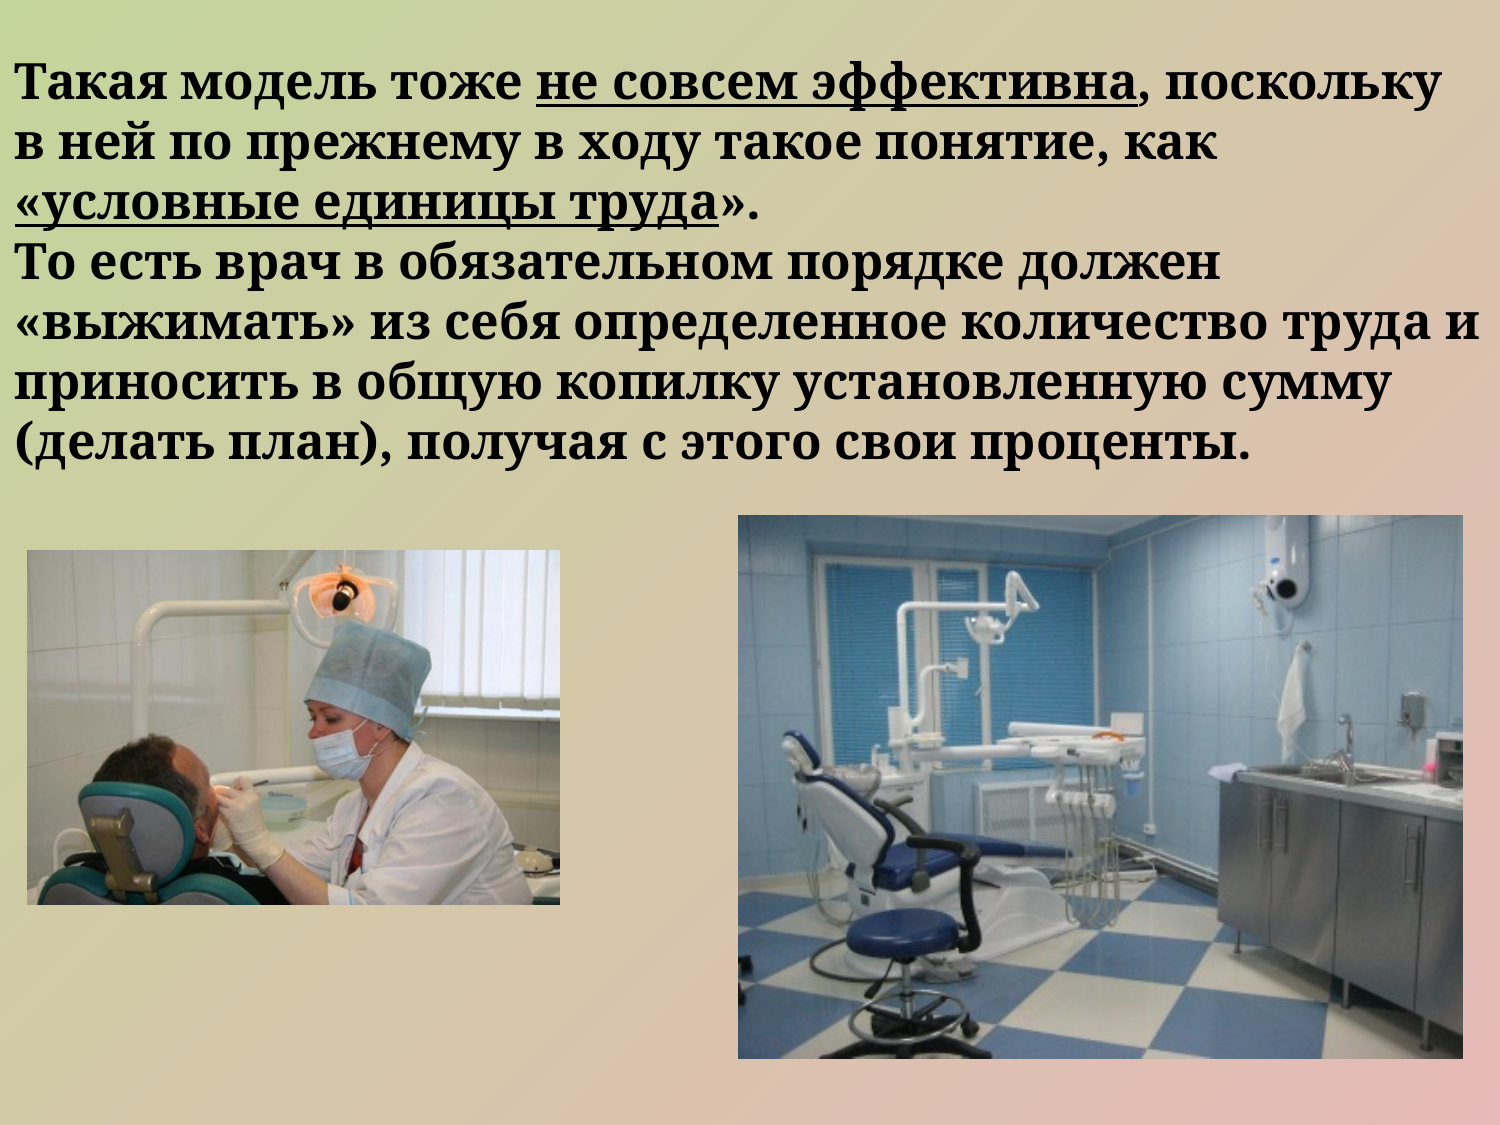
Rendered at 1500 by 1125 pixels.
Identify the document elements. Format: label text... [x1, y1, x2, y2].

text_box Такая модель тоже не совсем эффективна, поскольку в ней по прежнему в ходу такое понятие, как «условные единицы труда». То есть врач в обязательном порядке должен «выжимать» из себя определенное количество труда и приносить в общую копилку установленную сумму (делать план), получая с этого свои проценты. [0, 42, 1500, 478]
picture [27, 550, 561, 905]
picture [737, 514, 1463, 1059]
